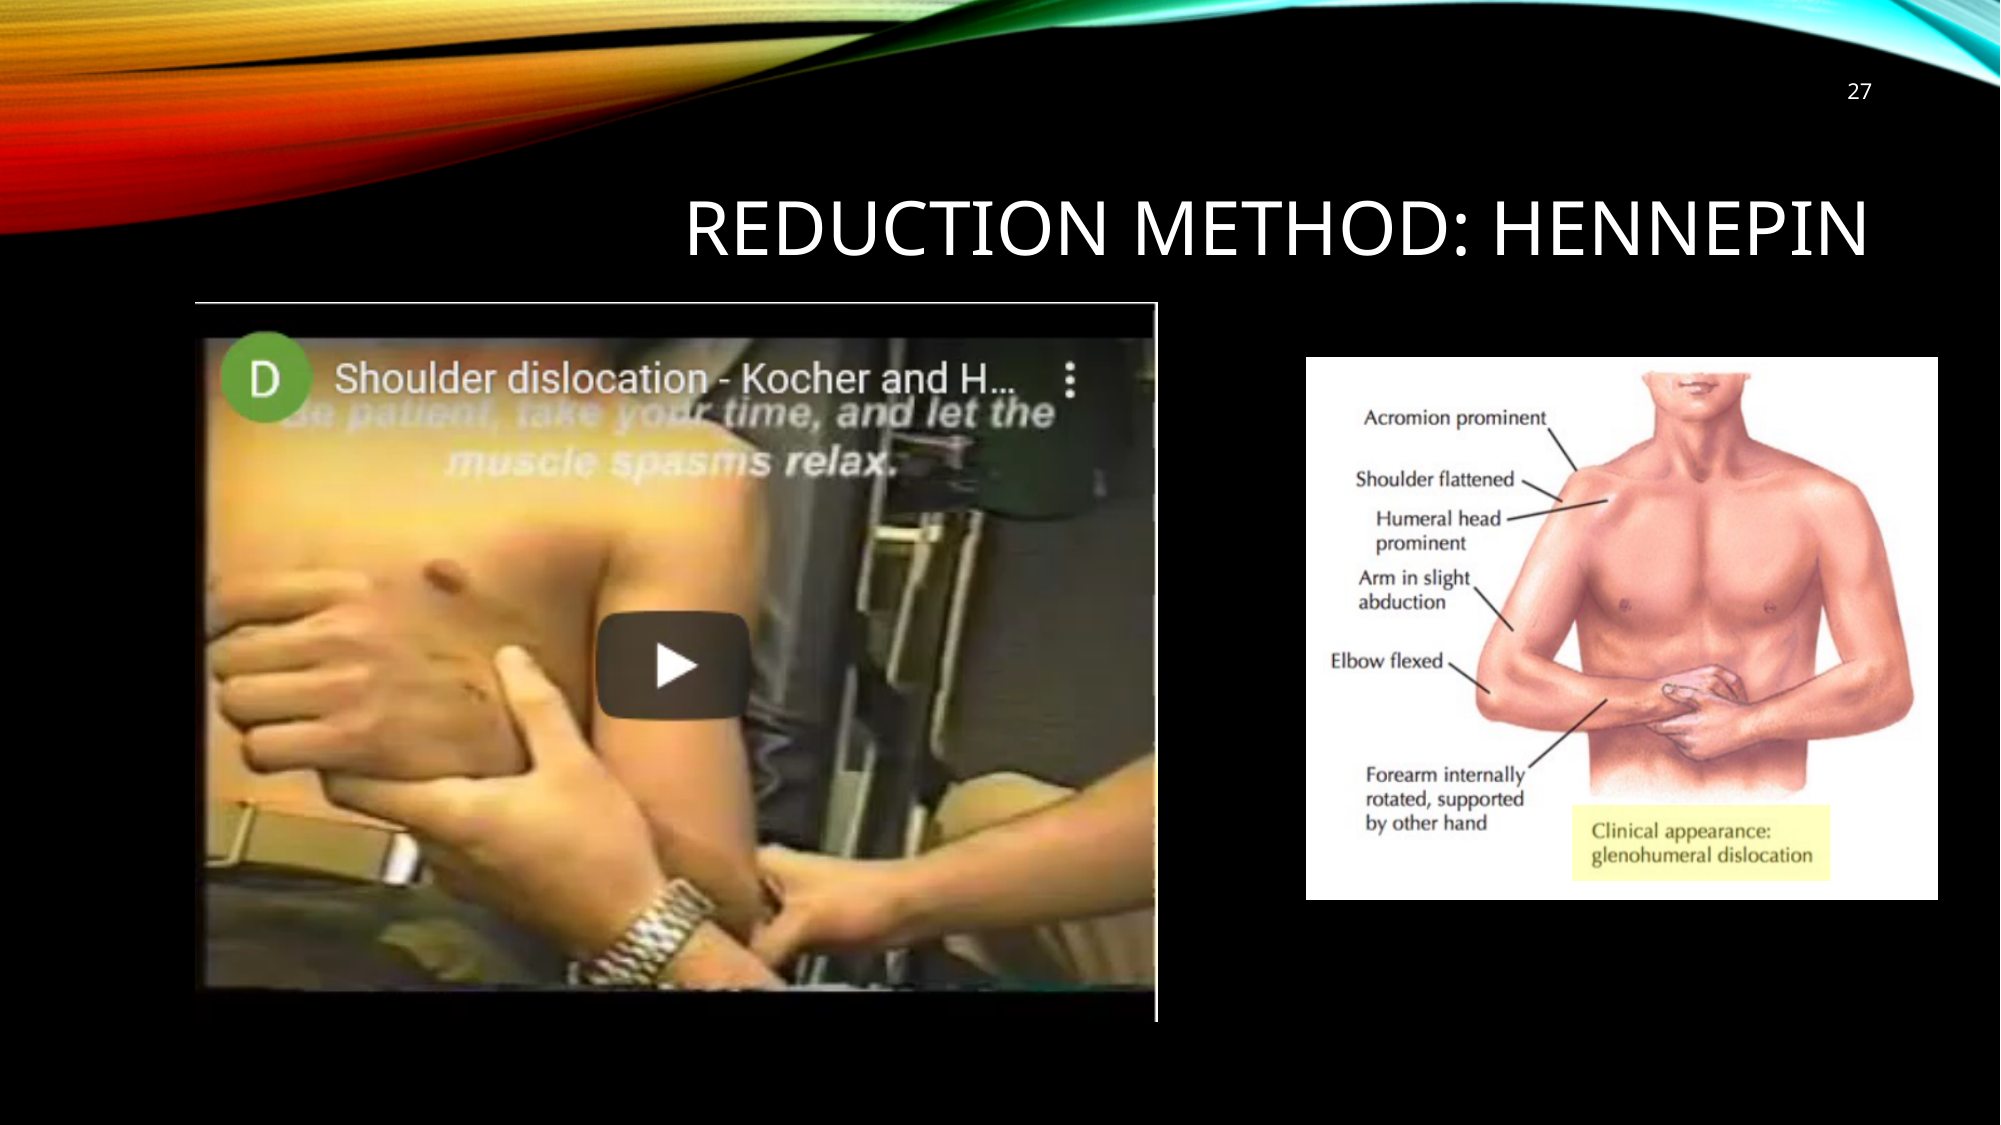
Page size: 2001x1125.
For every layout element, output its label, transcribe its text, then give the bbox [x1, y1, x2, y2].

picture [1306, 357, 1938, 900]
picture [0, 0, 2000, 237]
picture [194, 302, 1158, 1023]
title REDUCTION METHOD: HENNEPIN [474, 125, 1888, 338]
slide_number ‹#› [1437, 62, 1888, 123]
